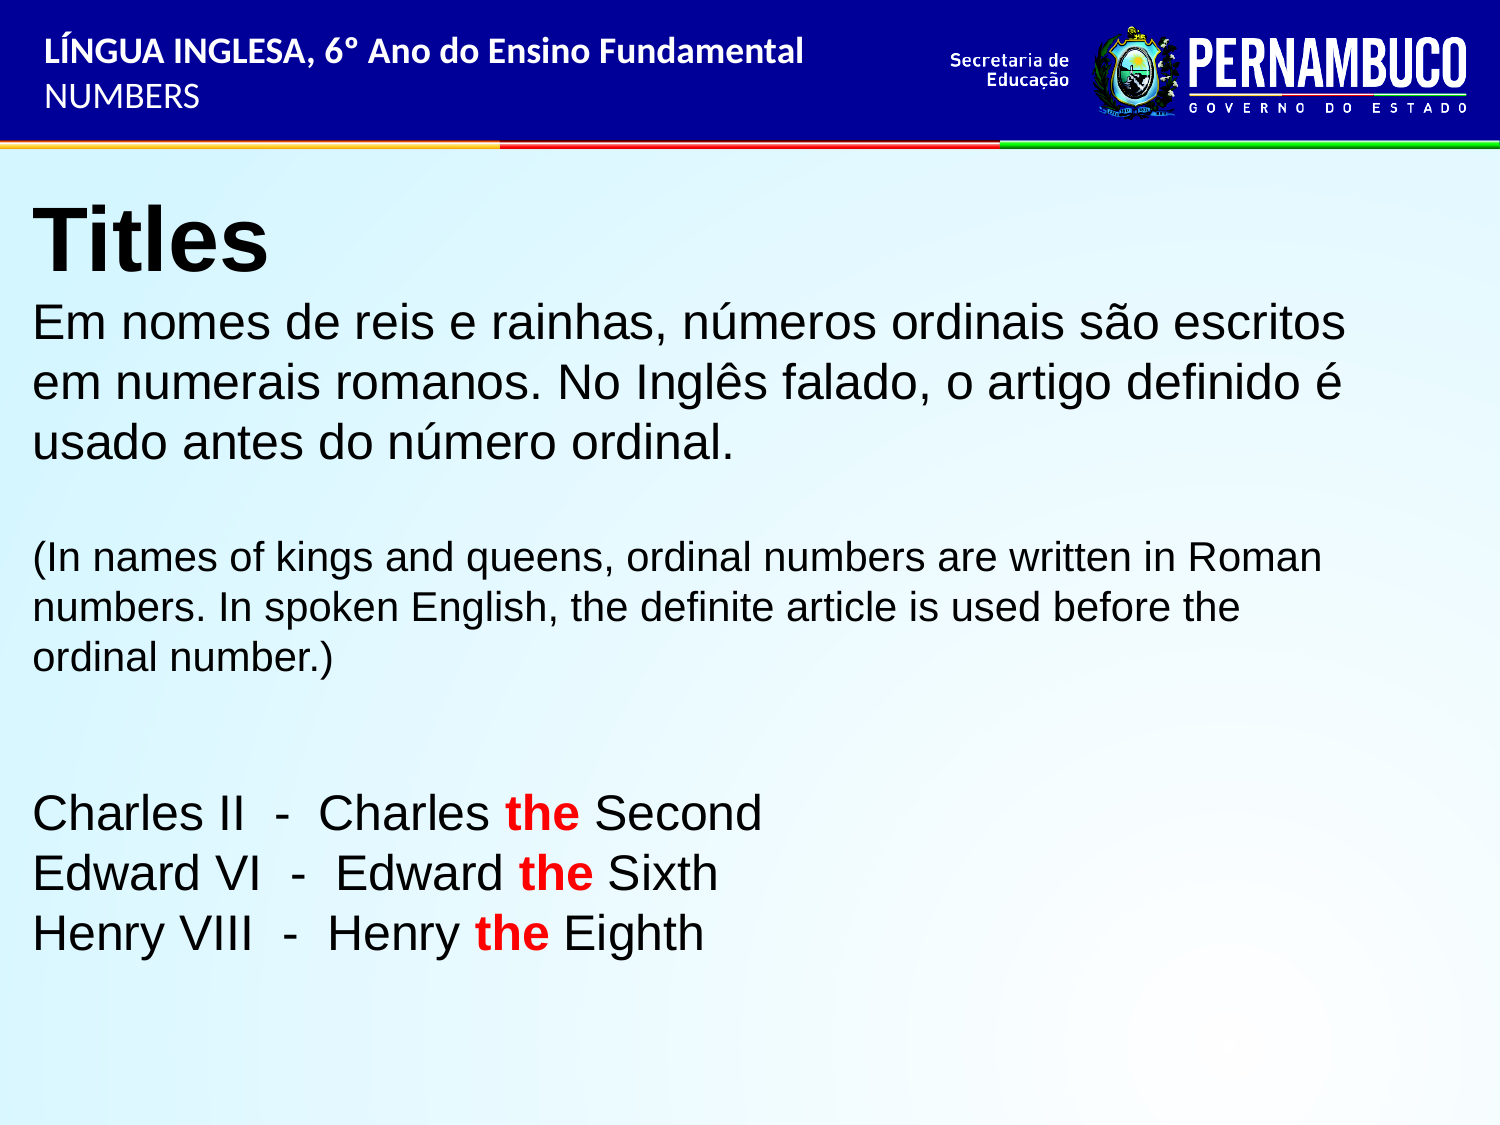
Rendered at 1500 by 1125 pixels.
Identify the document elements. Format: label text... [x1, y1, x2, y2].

picture [0, 0, 1500, 1125]
text_box LÍNGUA INGLESA, 6º Ano do Ensino Fundamental NUMBERS [29, 18, 857, 124]
text_box Titles Em nomes de reis e rainhas, números ordinais são escritos em numerais romanos. No Inglês falado, o artigo definido é usado antes do número ordinal. (In names of kings and queens, ordinal numbers are written in Roman numbers. In spoken English, the definite article is used before the ordinal number.) Charles II - Charles the Second Edward VI - Edward the Sixth Henry VIII - Henry the Eighth [17, 172, 1389, 1088]
